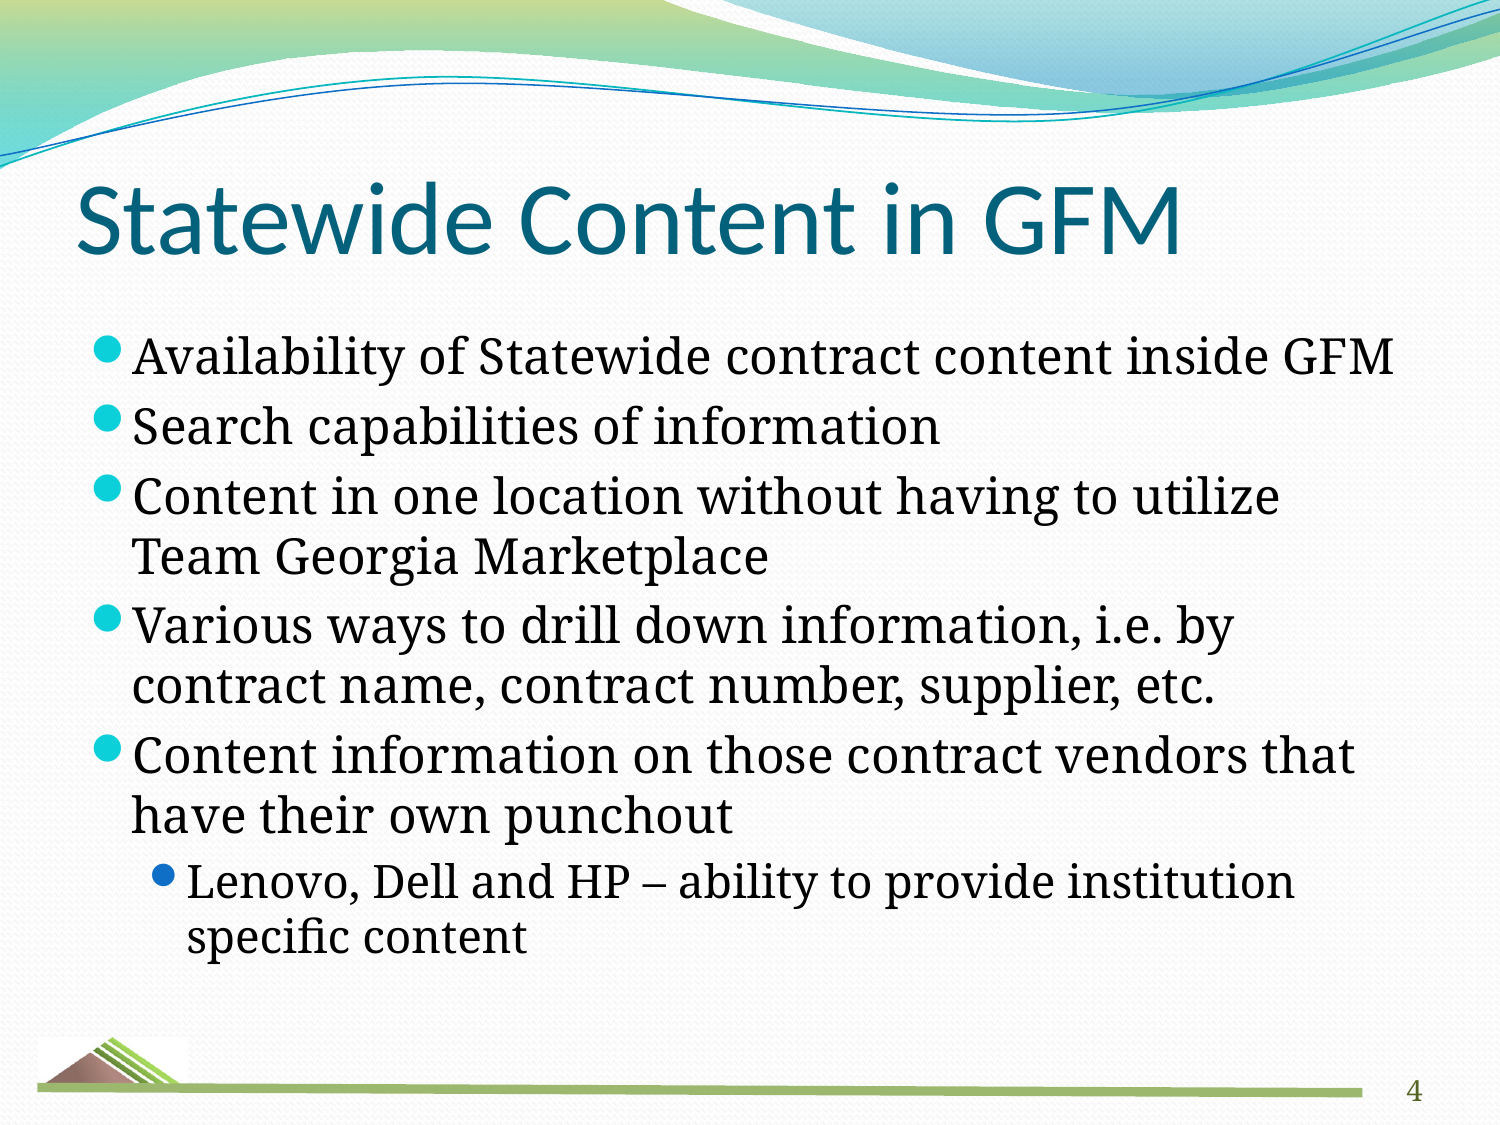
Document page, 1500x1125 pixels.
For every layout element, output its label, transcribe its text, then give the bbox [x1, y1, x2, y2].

slide_number 4 [1312, 1065, 1438, 1125]
picture [37, 1037, 188, 1083]
list Availability of Statewide contract content inside GFM Search capabilities of information Content in one location without having to utilize Team Georgia Marketplace Various ways to drill down information, i.e. by contract name, contract number, supplier, etc. Content information on those contract vendors that have their own punchout Lenovo, Dell and HP – ability to provide institution specific content [75, 317, 1425, 1025]
title Statewide Content in GFM [75, 115, 1425, 275]
